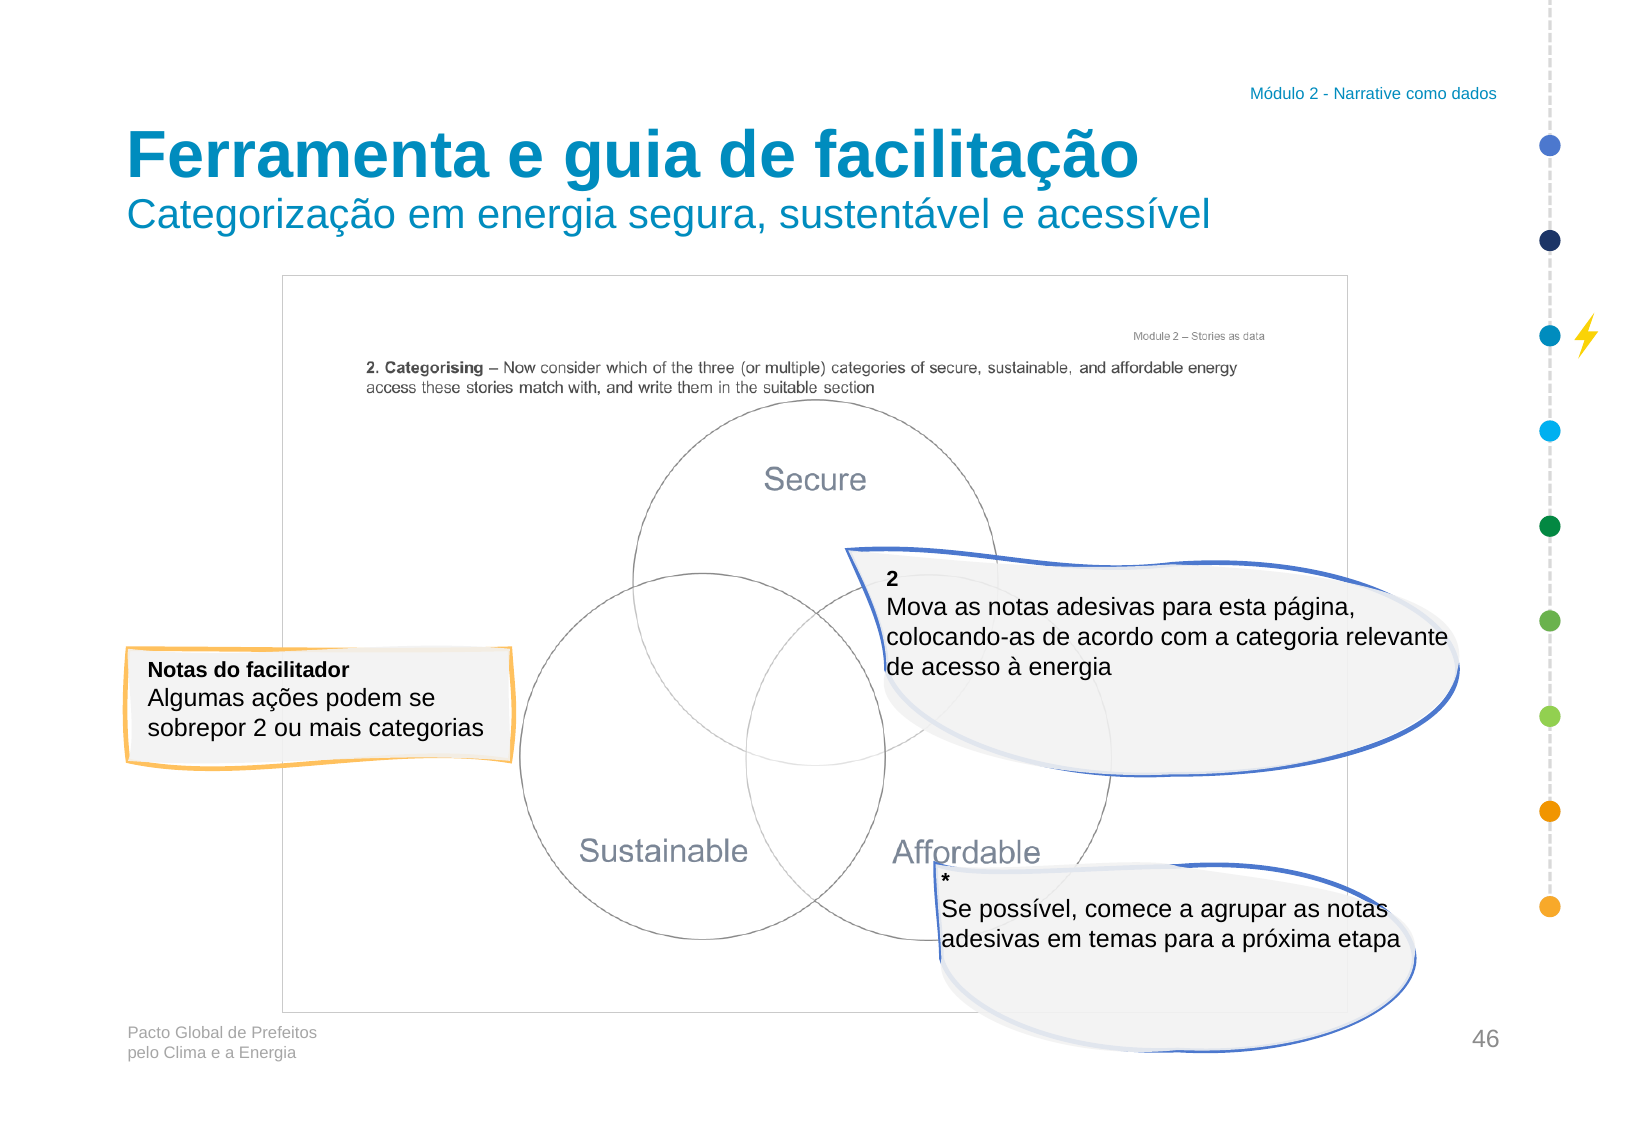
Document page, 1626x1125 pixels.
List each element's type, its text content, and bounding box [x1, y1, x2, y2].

text_box Notas do facilitador Algumas ações podem se sobrepor 2 ou mais categorias [124, 647, 282, 770]
text_box [1538, 324, 1562, 348]
title Ferramenta e guia de facilitação Categorização em energia segura, sustentável e acessível [111, 112, 1513, 275]
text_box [1574, 312, 1599, 359]
text_box * Se possível, comece a agrupar as notas adesivas em temas para a próxima etapa [978, 888, 1416, 1052]
text_box [1538, 228, 1562, 253]
text_box [1538, 419, 1562, 443]
text_box [1538, 609, 1562, 633]
text_box [1538, 799, 1562, 823]
text_box [1538, 514, 1562, 538]
text_box 2 Mova as notas adesivas para esta página, colocando-as de acordo com a categoria relevante de acesso à energia [1348, 579, 1460, 755]
text_box [1538, 895, 1562, 919]
text_box [1538, 133, 1562, 158]
slide_number 46 [1437, 1014, 1516, 1075]
text_box [1538, 704, 1562, 728]
picture [282, 274, 1348, 1013]
list Módulo 2 - Narrative como dados [999, 75, 1513, 111]
